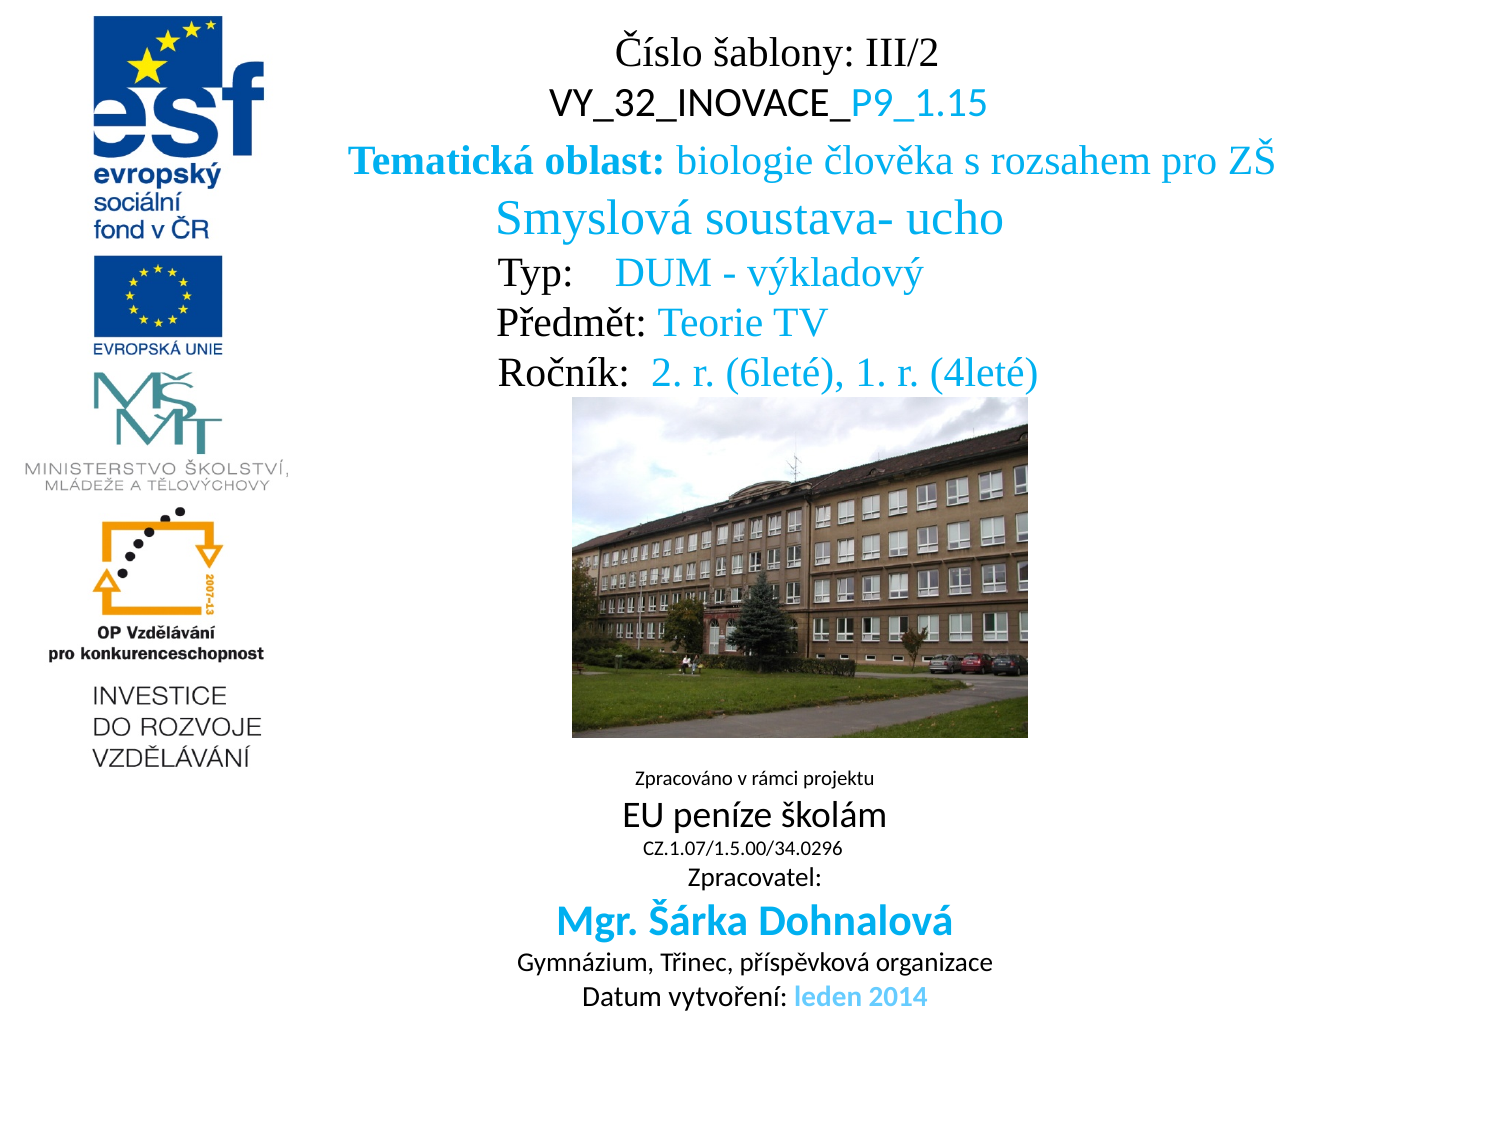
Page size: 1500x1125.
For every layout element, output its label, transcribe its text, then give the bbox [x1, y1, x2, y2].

picture [572, 396, 1028, 739]
text_box Číslo šablony: III/2 VY_32_INOVACE_P9_1.15 Tematická oblast: biologie člověka s rozsahem pro ZŠ Smyslová soustava- ucho Typ: DUM - výkladový Předmět: Teorie TV Ročník: 2. r. (6leté), 1. r. (4leté) [318, 16, 1500, 447]
text_box Zpracováno v rámci projektu EU peníze školám CZ.1.07/1.5.00/34.0296 Zpracovatel: Mgr. Šárka Dohnalová Gymnázium, Třinec, příspěvková organizace Datum vytvoření: leden 2014 [468, 757, 1042, 1020]
picture [0, 0, 314, 783]
